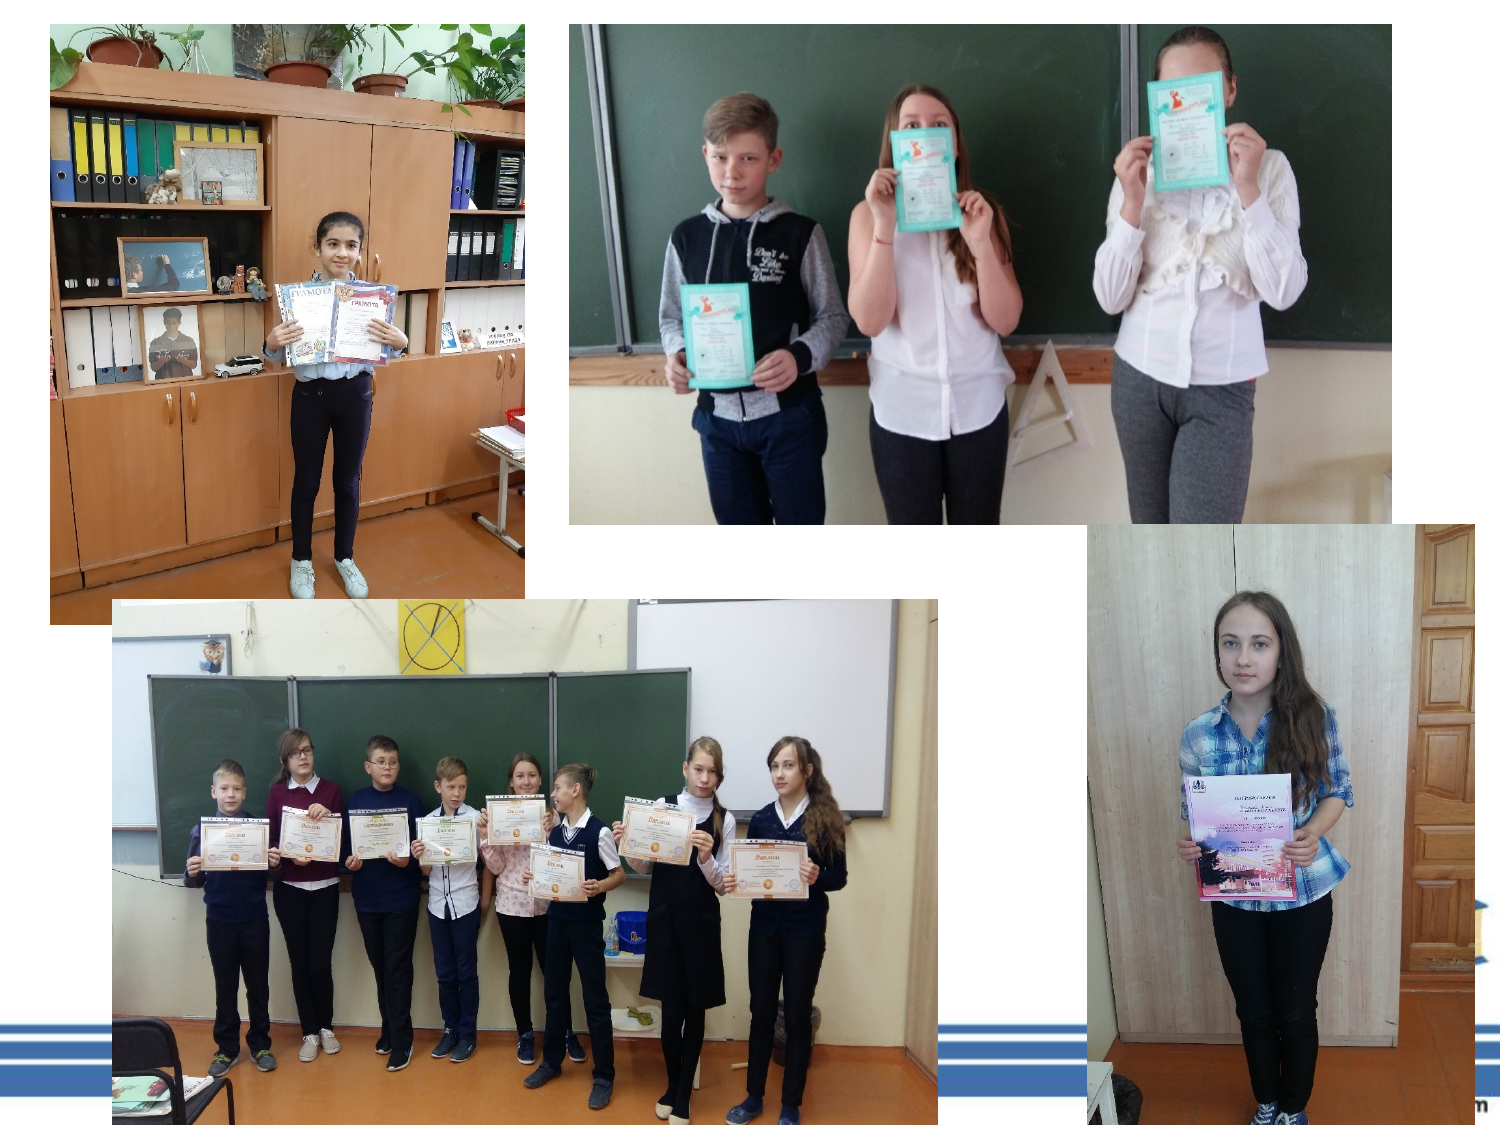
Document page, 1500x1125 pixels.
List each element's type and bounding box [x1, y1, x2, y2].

list [112, 599, 938, 1125]
list [49, 24, 526, 626]
list [1087, 524, 1476, 1125]
list [568, 24, 1393, 526]
picture [0, 0, 1500, 1125]
